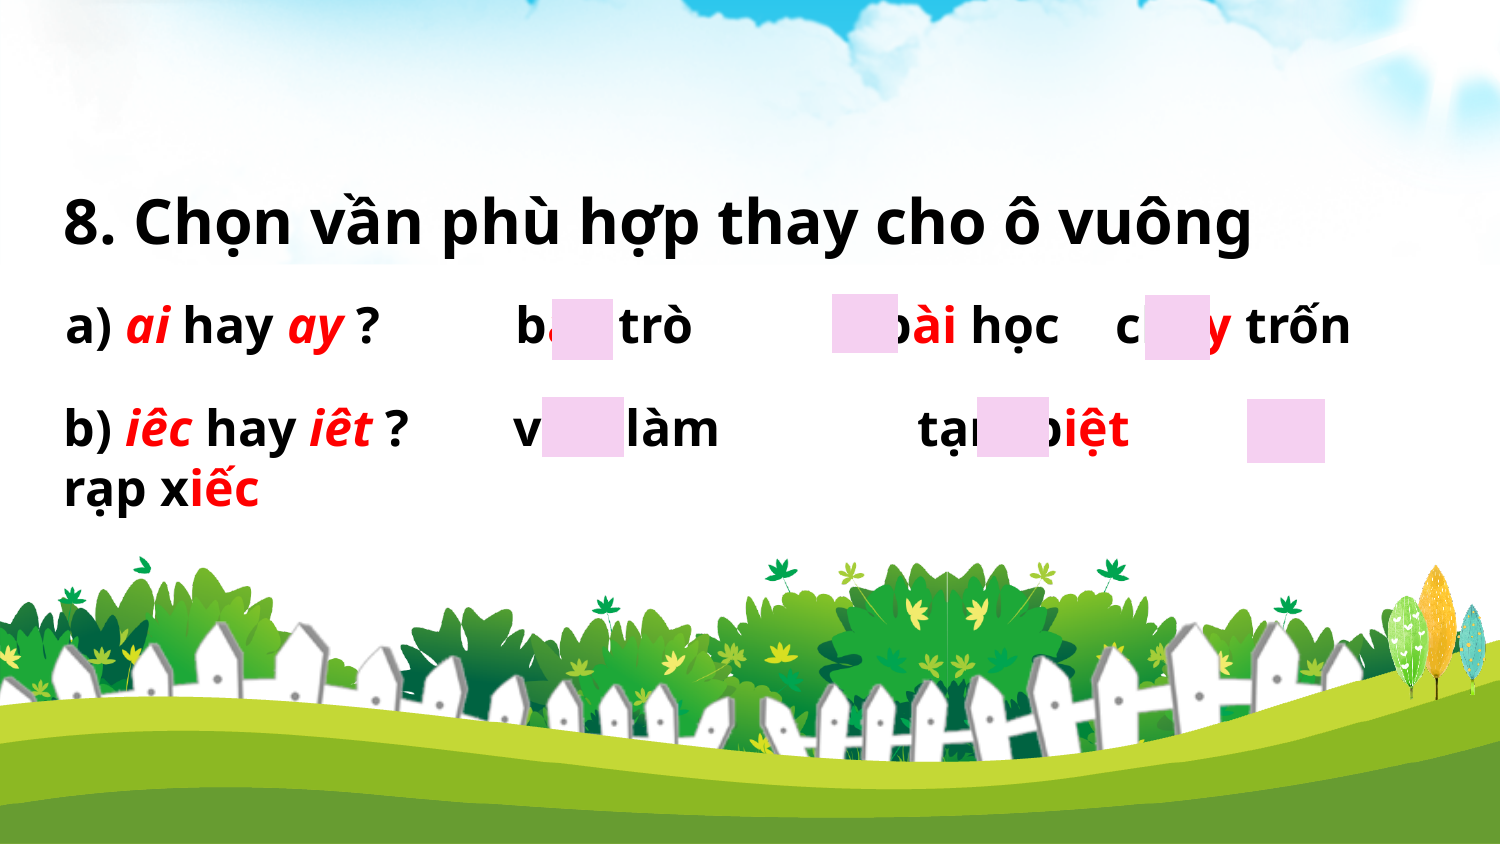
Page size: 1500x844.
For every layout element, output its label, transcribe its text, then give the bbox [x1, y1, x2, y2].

table_header [1145, 295, 1210, 360]
table_header [542, 397, 624, 457]
table_header [832, 294, 898, 353]
text_box b) iêc hay iêt ? việc làm tạm biệt rạp xiếc [52, 390, 1391, 523]
text_box 8. Chọn vần phù hợp thay cho ô vuông [52, 176, 1391, 263]
picture [0, 556, 1500, 844]
table_header [1247, 399, 1325, 463]
picture [0, 0, 1500, 400]
table_header [552, 299, 613, 360]
text_box a) ai hay ay ? bày trò bài học chạy trốn [53, 287, 1392, 359]
table_header [977, 397, 1049, 457]
